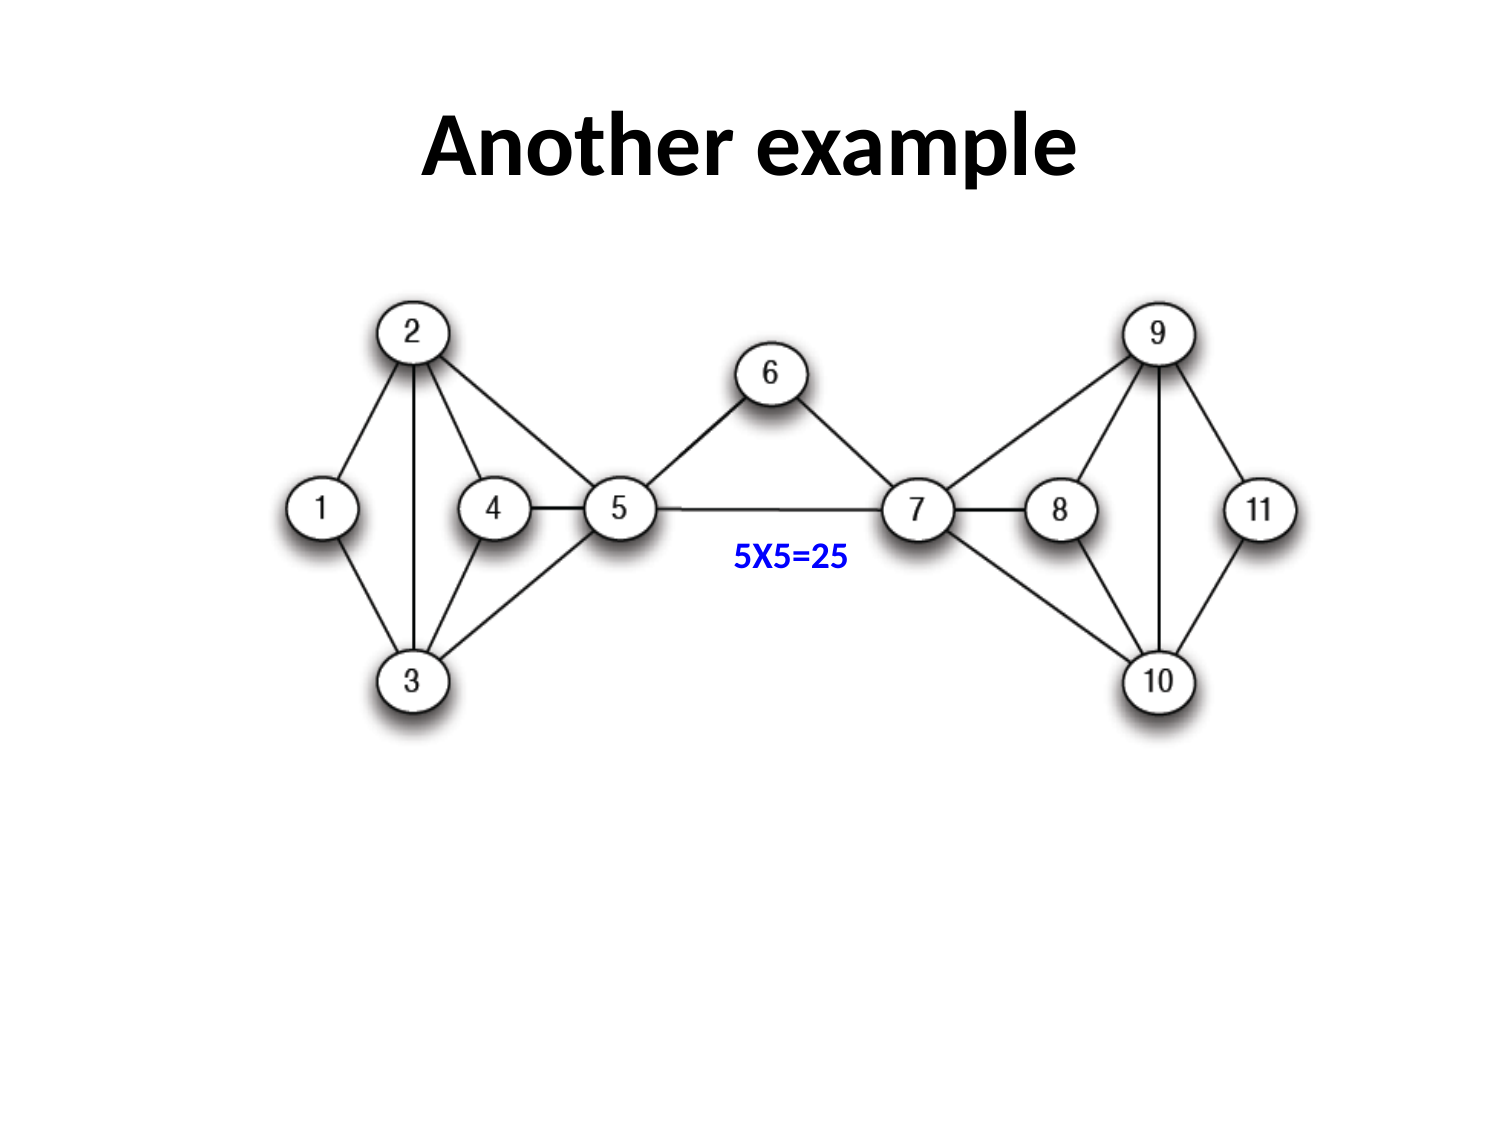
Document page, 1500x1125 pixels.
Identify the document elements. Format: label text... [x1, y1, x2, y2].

title Another example [75, 45, 1425, 233]
picture [237, 265, 1363, 780]
